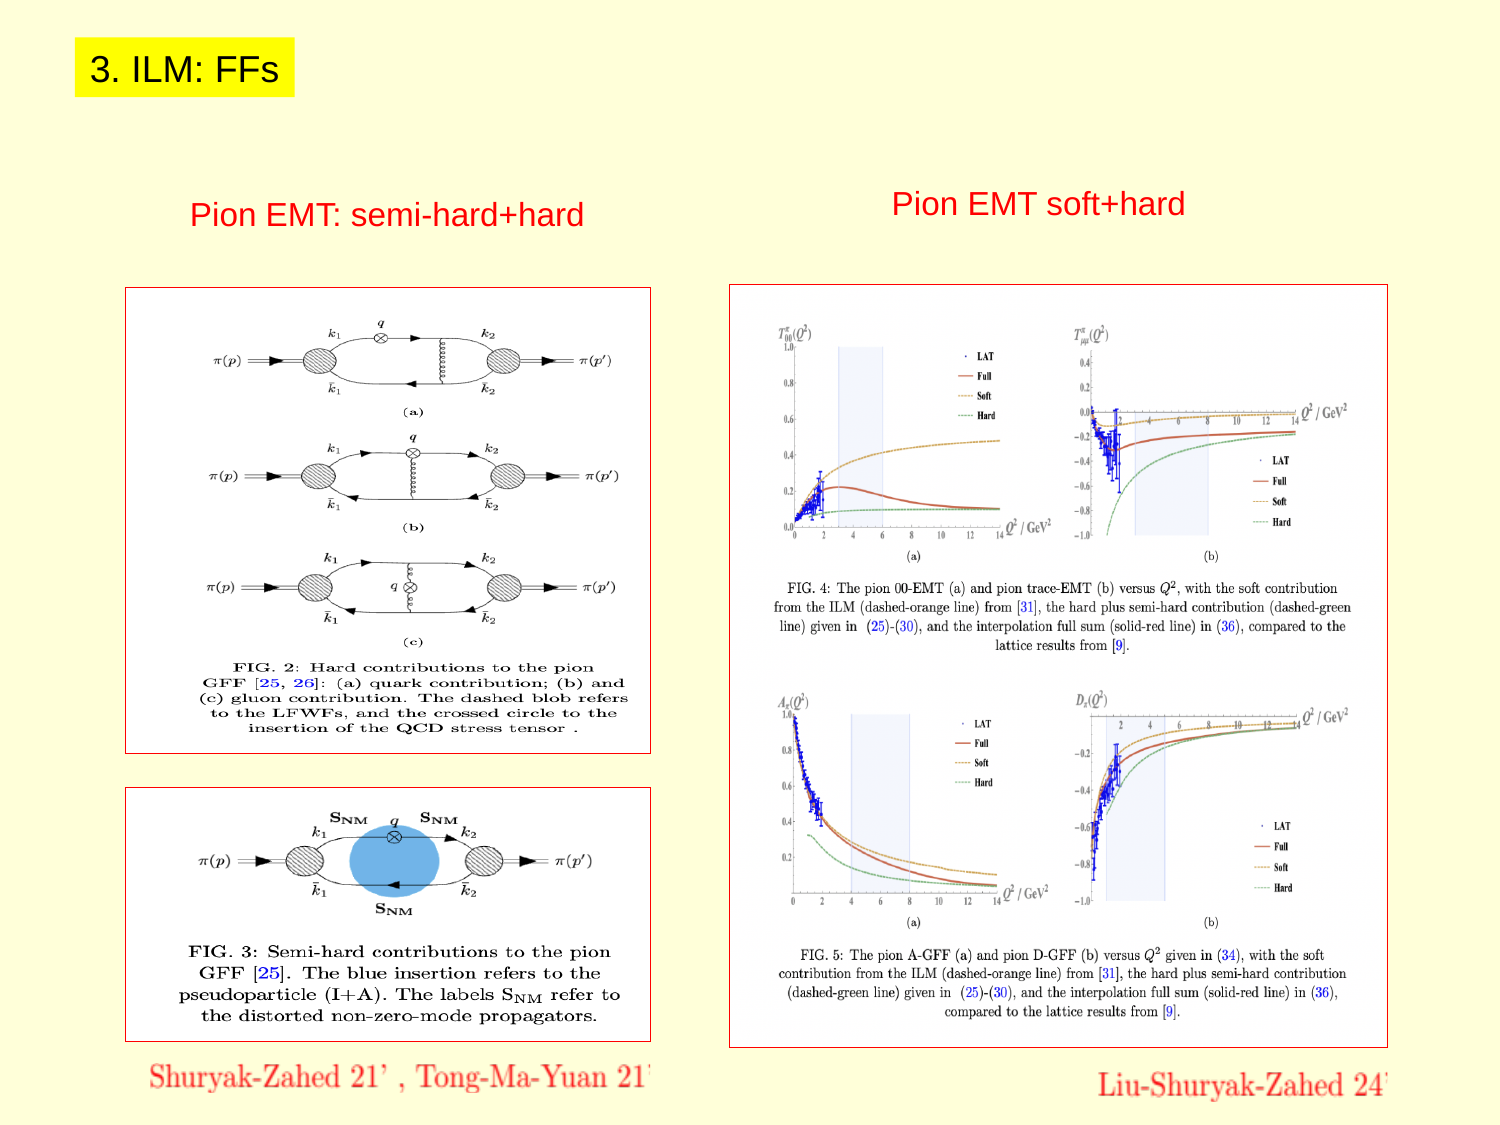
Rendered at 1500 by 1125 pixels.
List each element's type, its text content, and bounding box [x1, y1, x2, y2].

picture [729, 284, 1388, 1048]
text_box Pion EMT: semi-hard+hard [175, 185, 601, 241]
text_box Pion EMT soft+hard [876, 174, 1202, 230]
picture [1097, 1071, 1388, 1102]
picture [124, 787, 651, 1043]
picture [124, 287, 651, 754]
picture [149, 1062, 651, 1093]
text_box 3. ILM: FFs [74, 37, 295, 98]
